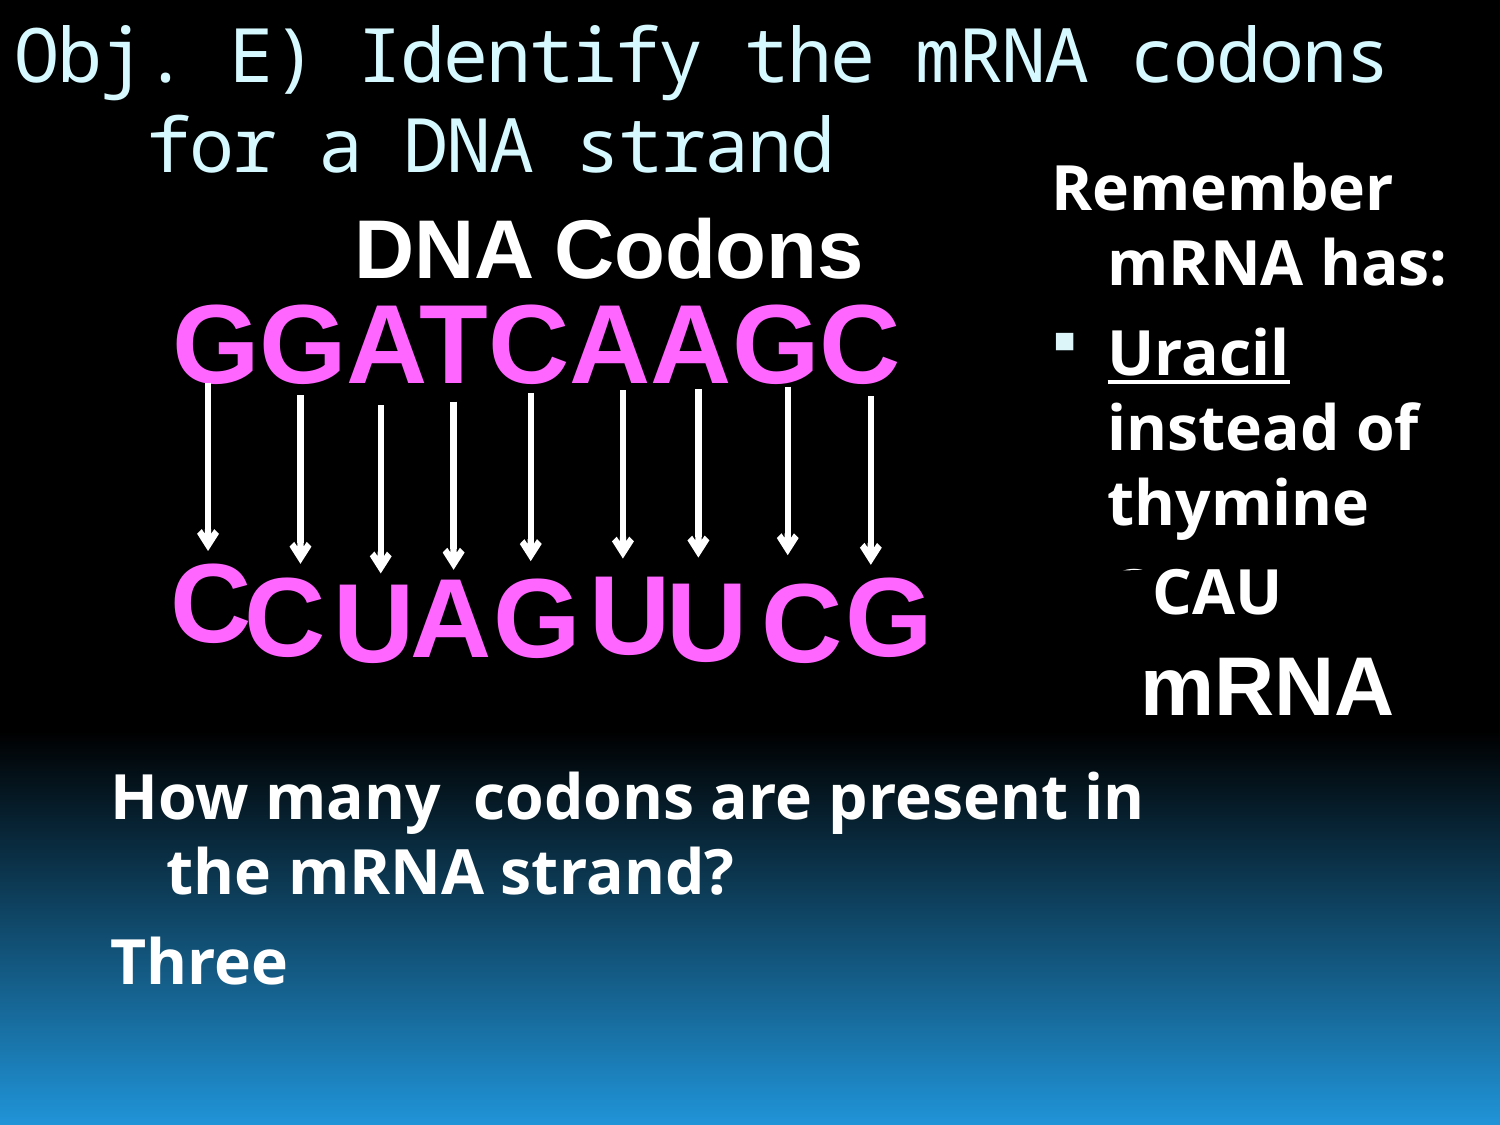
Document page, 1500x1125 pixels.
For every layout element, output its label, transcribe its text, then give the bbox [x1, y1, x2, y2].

text_box g [479, 537, 597, 688]
text_box How many codons are present in the mRNA strand? Three [84, 750, 1228, 1015]
text_box u [574, 535, 686, 685]
text_box c [155, 522, 267, 673]
title Obj. E) Identify the mRNA codons for a DNA strand [0, 0, 1500, 188]
text_box GGAtCAAGc [157, 264, 917, 414]
text_box DNA Codons [339, 188, 879, 264]
list Remember mRNA has: Uracil instead of thymine GCAU [1025, 140, 1500, 1018]
text_box a [396, 537, 479, 687]
text_box mRNA [1125, 624, 1410, 740]
text_box c [229, 536, 341, 686]
text_box c [747, 542, 859, 693]
text_box u [318, 542, 430, 693]
text_box u [651, 541, 763, 692]
text_box g [830, 536, 948, 687]
